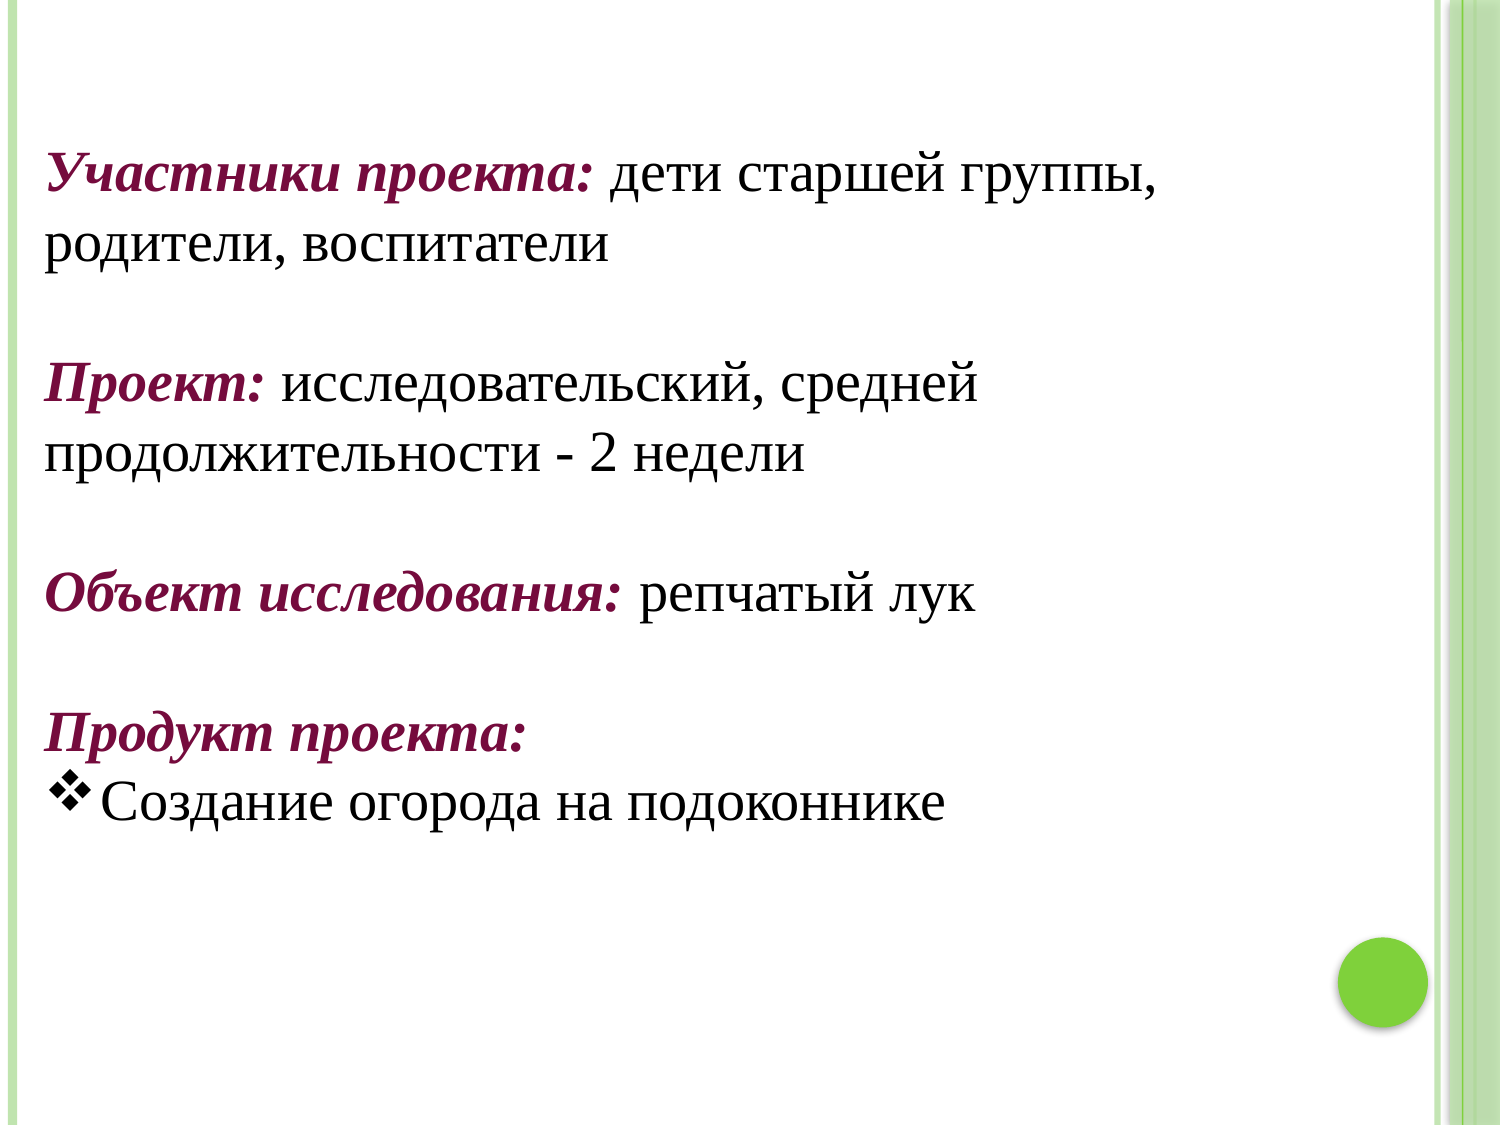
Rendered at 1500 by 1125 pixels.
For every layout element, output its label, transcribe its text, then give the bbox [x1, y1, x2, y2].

text_box Участники проекта: дети старшей группы, родители, воспитатели Проект: исследовательский, средней продолжительности - 2 недели Объект исследования: репчатый лук Продукт проекта: Создание огорода на подоконнике [29, 125, 1388, 840]
